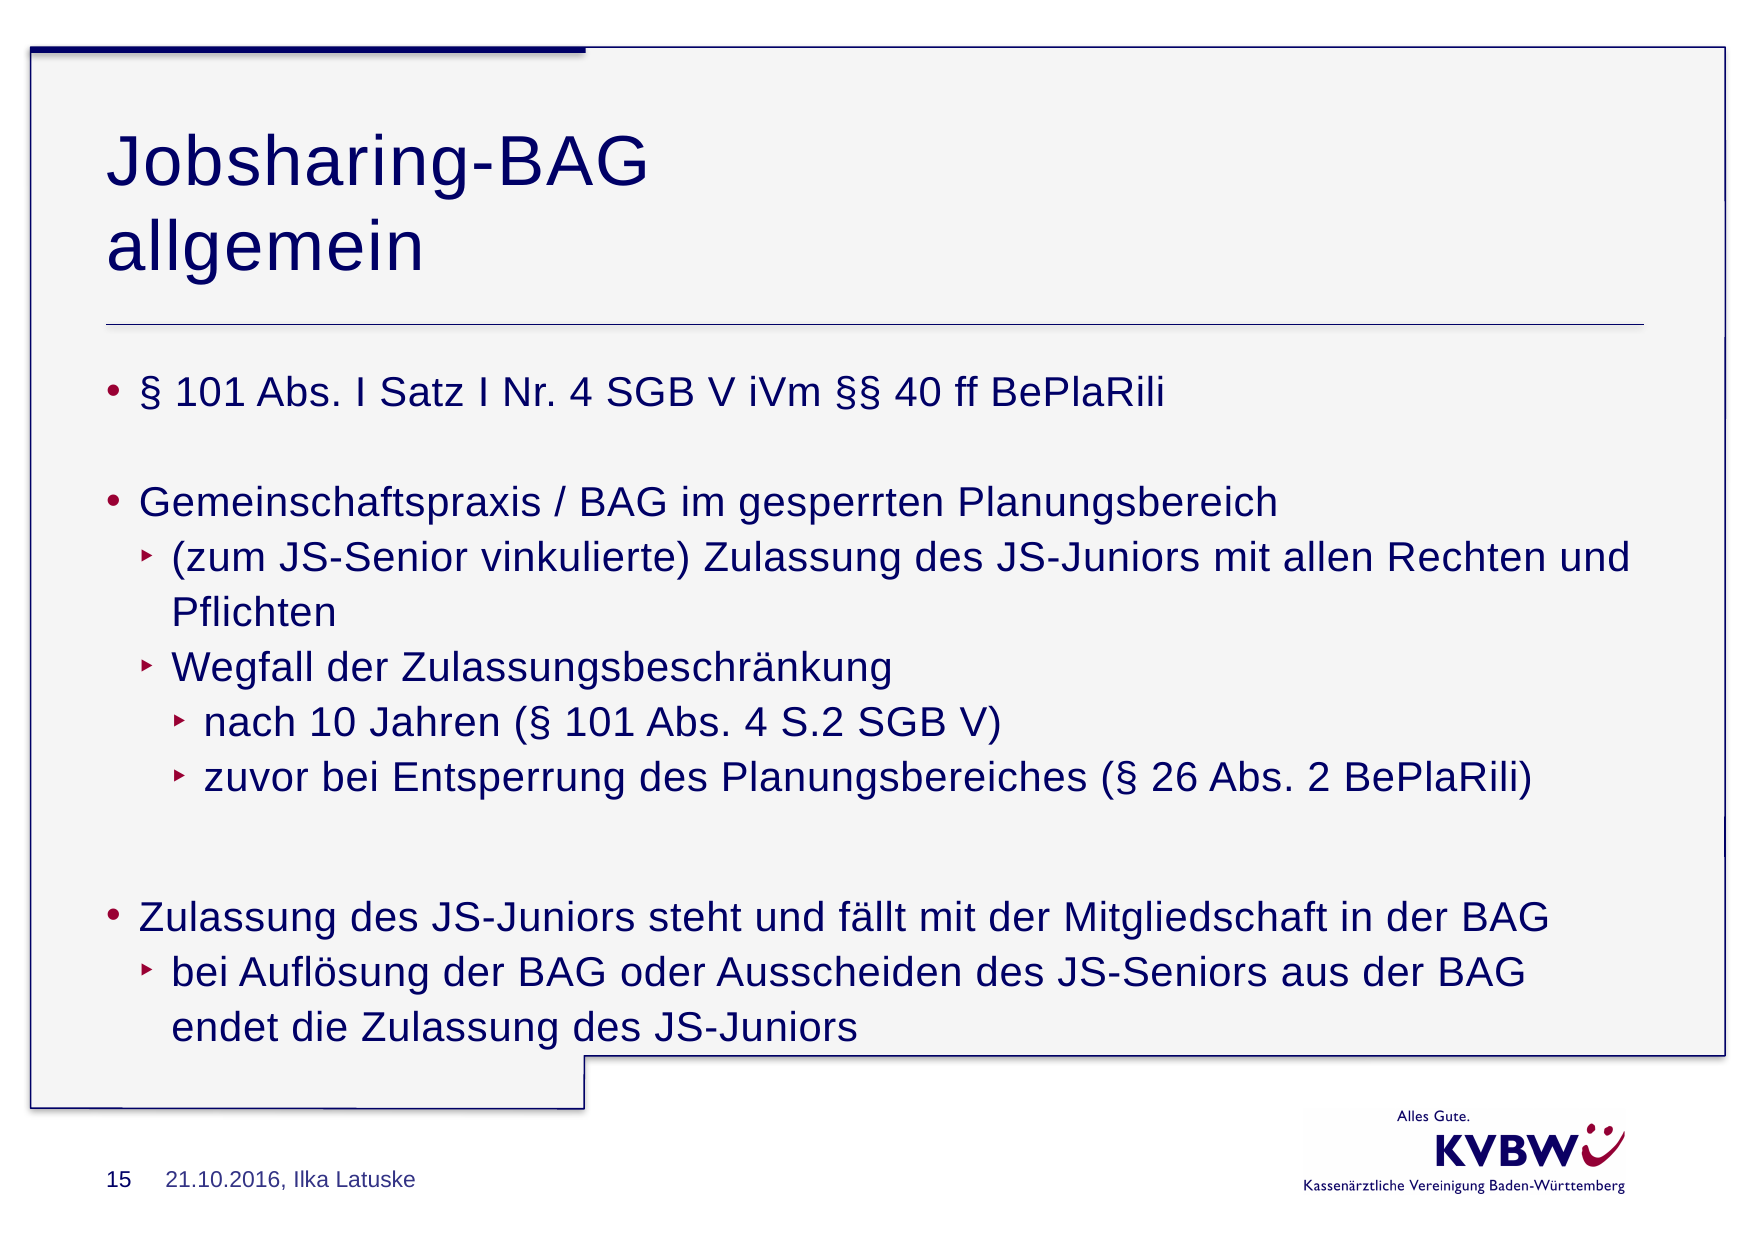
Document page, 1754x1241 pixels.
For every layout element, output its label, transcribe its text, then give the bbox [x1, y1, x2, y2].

title Jobsharing-BAG allgemein [106, 100, 1645, 285]
slide_number 15 [106, 1165, 166, 1201]
list § 101 Abs. I Satz I Nr. 4 SGB V iVm §§ 40 ff BePlaRili Gemeinschaftspraxis / BAG im gesperrten Planungsbereich (zum JS-Senior vinkulierte) Zulassung des JS-Juniors mit allen Rechten und Pflichten Wegfall der Zulassungsbeschränkung nach 10 Jahren (§ 101 Abs. 4 S.2 SGB V) zuvor bei Entsperrung des Planungsbereiches (§ 26 Abs. 2 BePlaRili) Zulassung des JS-Juniors steht und fällt mit der Mitgliedschaft in der BAG bei Auflösung der BAG oder Ausscheiden des JS-Seniors aus der BAG endet die Zulassung des JS-Juniors [106, 360, 1645, 1010]
footer 21.10.2016, Ilka Latuske [166, 1165, 1052, 1201]
picture [1303, 1108, 1626, 1195]
